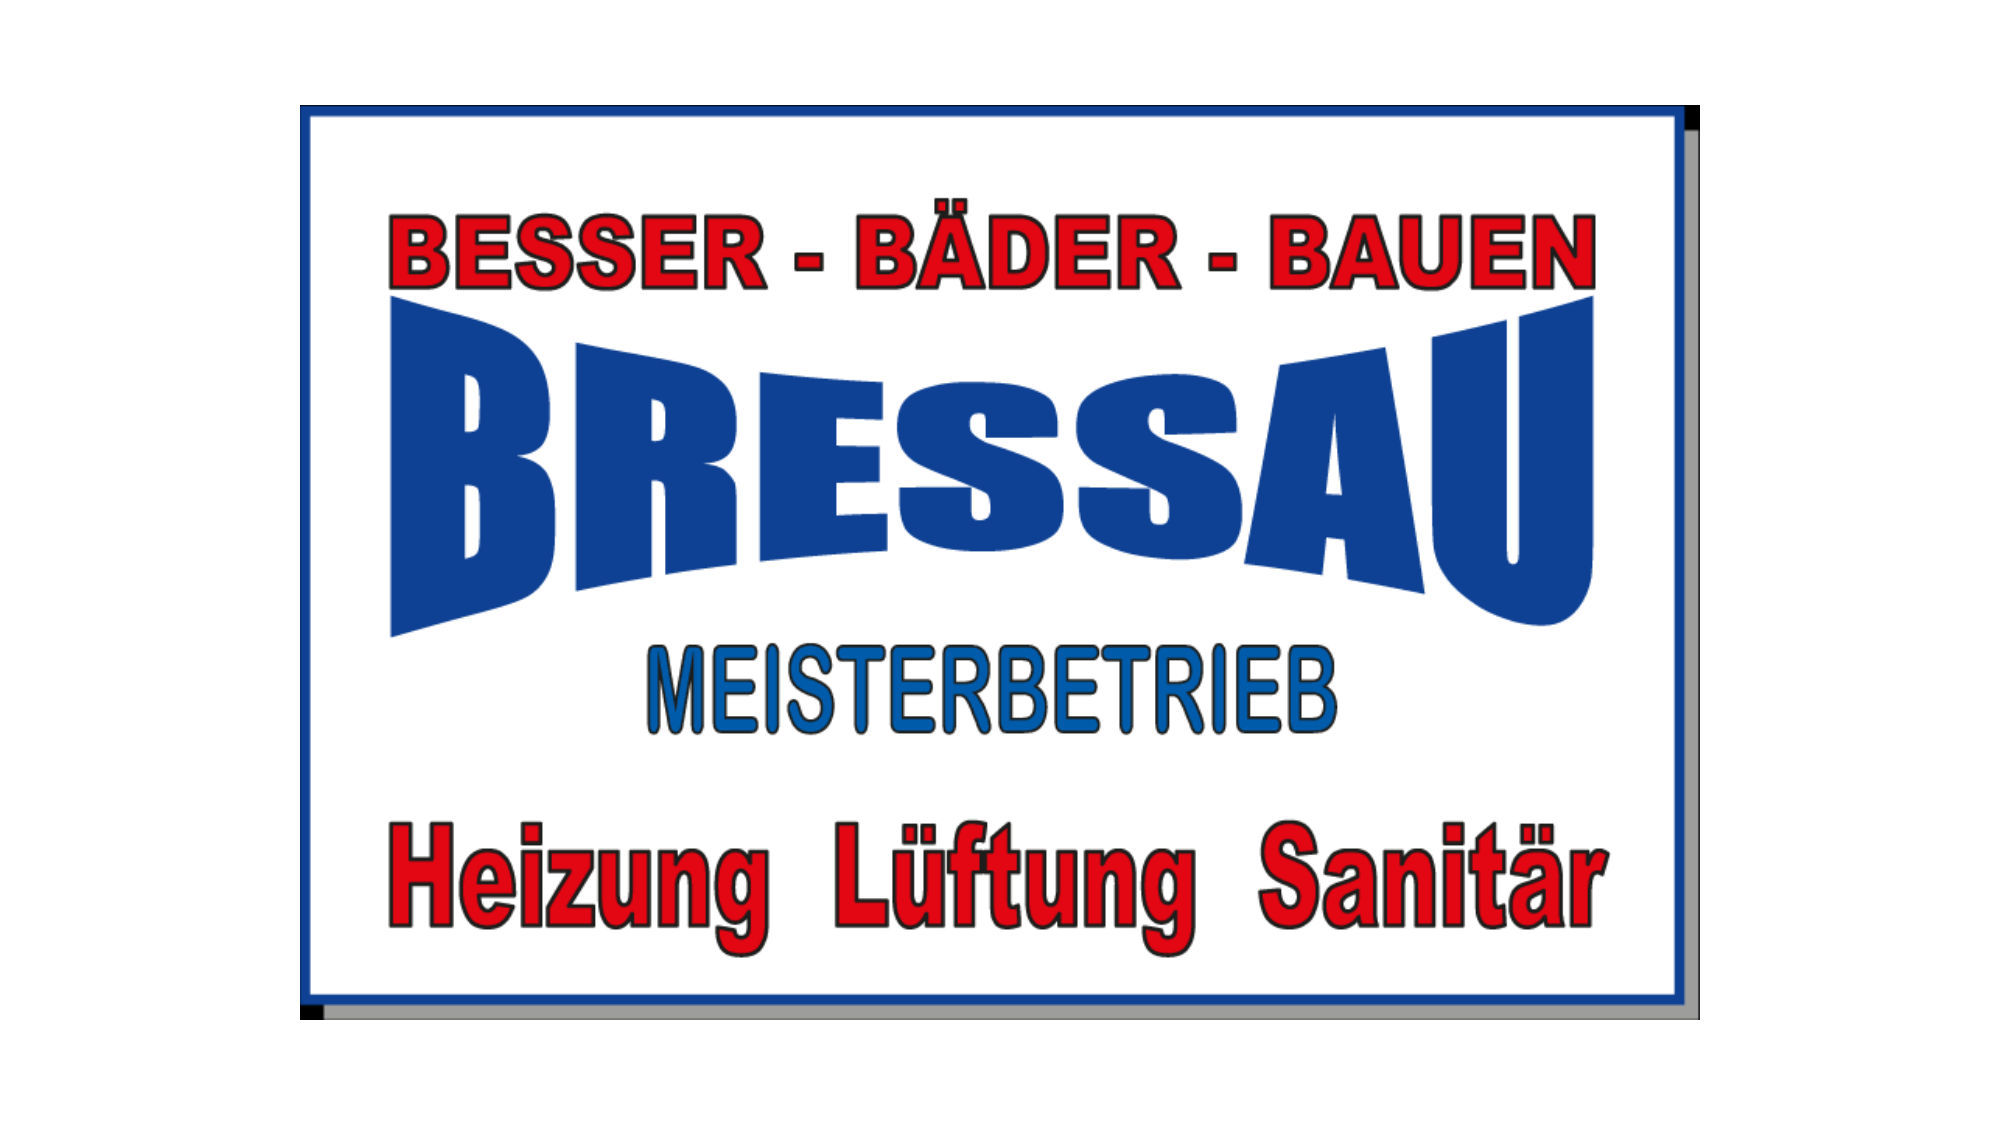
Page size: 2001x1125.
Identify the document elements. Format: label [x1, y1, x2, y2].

picture [300, 105, 1700, 1020]
